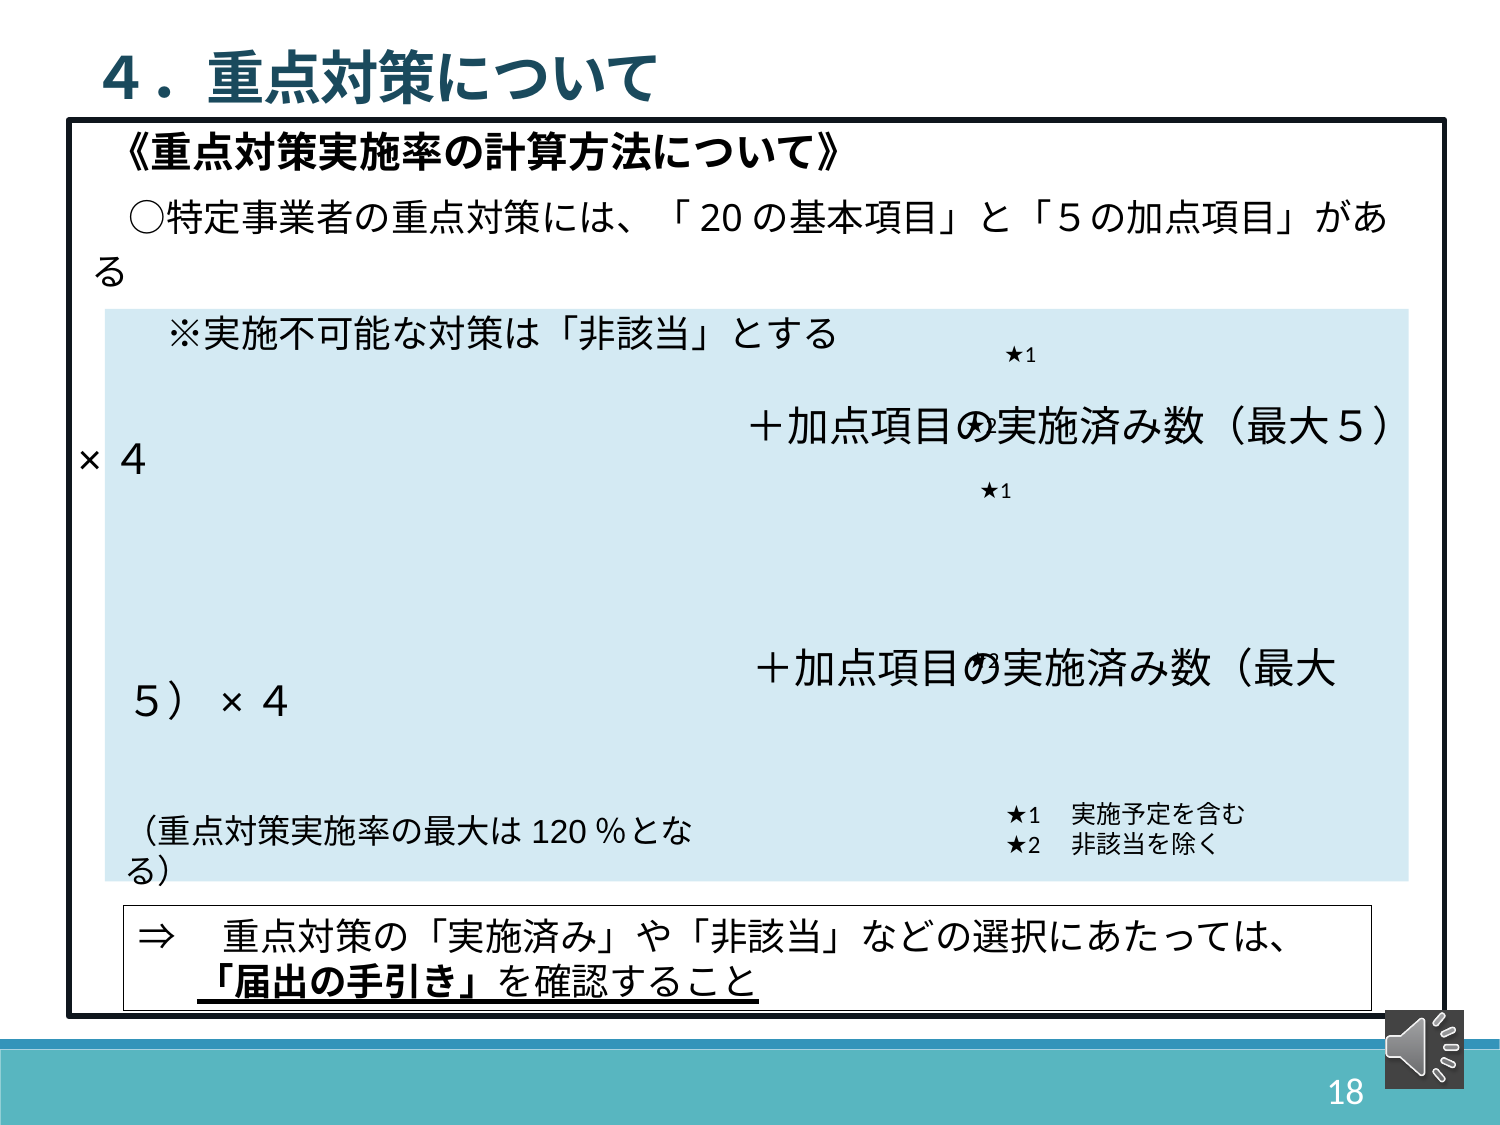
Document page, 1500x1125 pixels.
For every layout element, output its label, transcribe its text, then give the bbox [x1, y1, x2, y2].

slide_number 17 [1218, 1059, 1380, 1120]
text_box [67, 119, 1446, 327]
list 《重点対策実施率の計算方法について》 ○特定事業者の重点対策には、「20の基本項目」と「５の加点項目」がある ※実施不可能な対策は「非該当」とする [91, 545, 1409, 777]
text_box ４．重点対策について [76, 0, 1380, 119]
text_box [103, 545, 1410, 883]
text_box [62, 325, 1440, 537]
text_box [111, 566, 1394, 766]
picture [1384, 1009, 1465, 1090]
text_box ★1 実施予定を含む ★2 非該当を除く [990, 791, 1337, 866]
text_box ⇒ 重点対策の「実施済み」や「非該当」などの選択にあたっては、「届出の手引き」を確認すること [123, 905, 1372, 1011]
text_box [67, 540, 1446, 1018]
text_box （重点対策実施率の最大は120％となる） [109, 803, 737, 898]
list 《重点対策実施率の計算方法について》 ○特定事業者の重点対策には、「20の基本項目」と「５の加点項目」がある ※実施不可能な対策は「非該当」とする [91, 124, 1409, 322]
